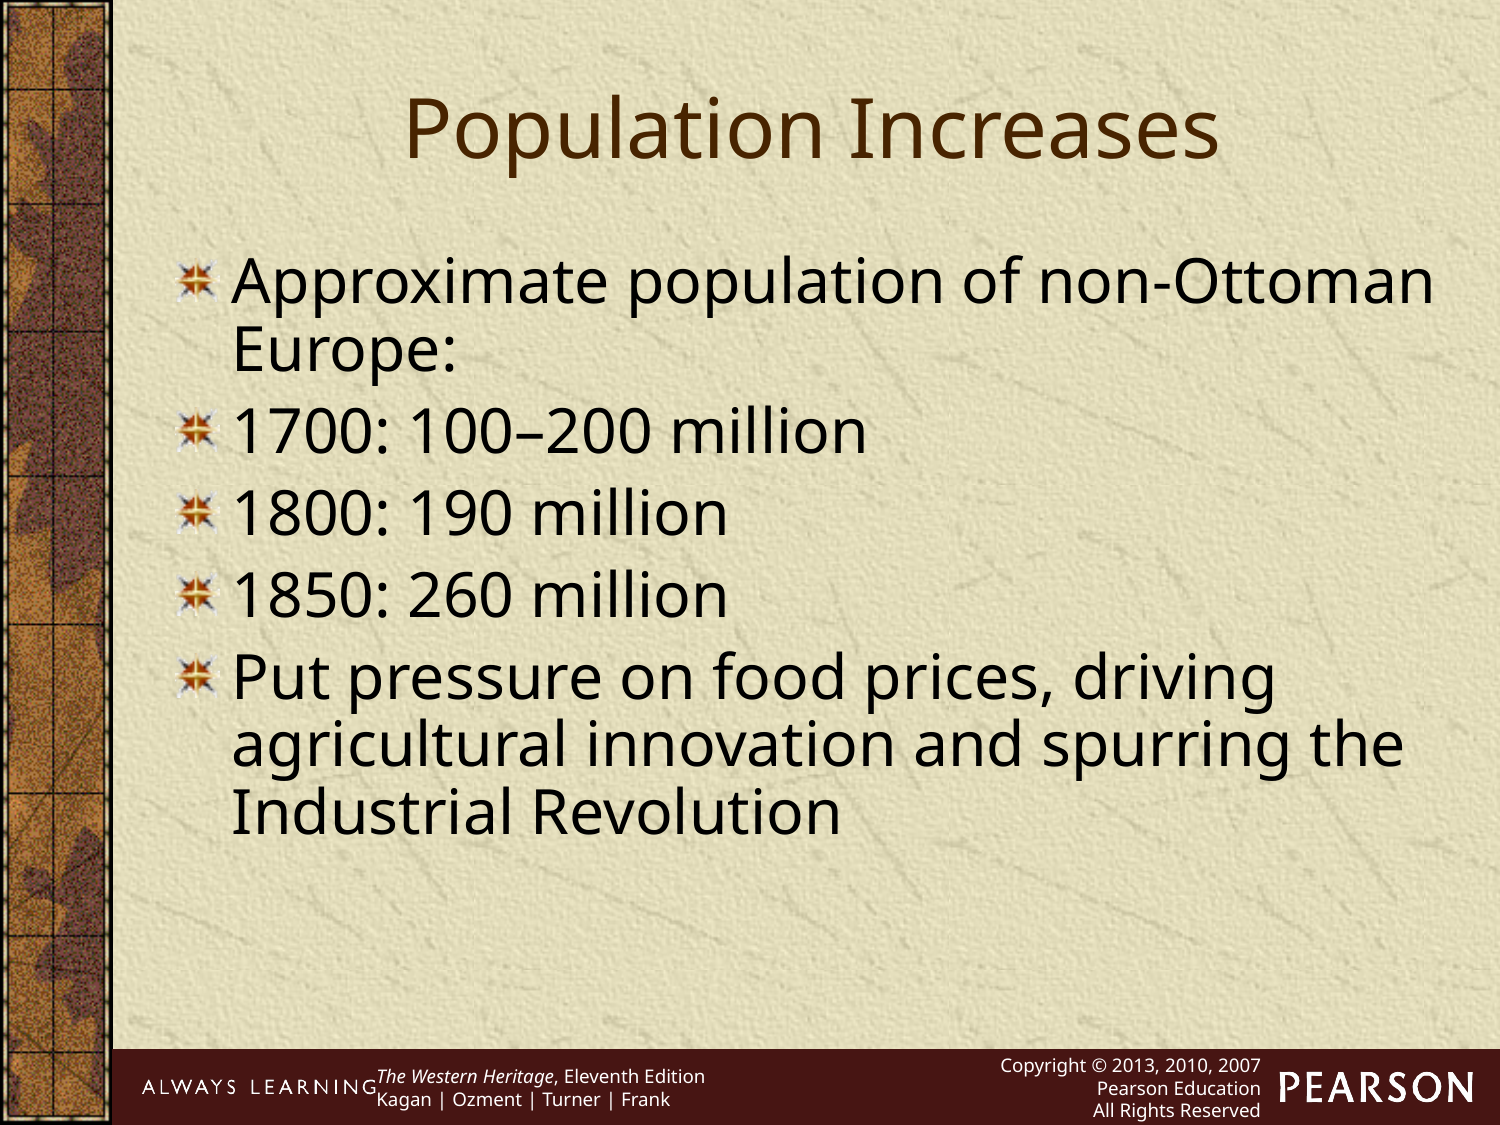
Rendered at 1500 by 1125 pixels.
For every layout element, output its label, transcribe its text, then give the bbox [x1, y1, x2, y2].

picture [0, 0, 1500, 1125]
list Approximate population of non-Ottoman Europe: 1700: 100–200 million 1800: 190 million 1850: 260 million Put pressure on food prices, driving agricultural innovation and spurring the Industrial Revolution [174, 249, 1451, 1026]
title Population Increases [136, 11, 1488, 238]
